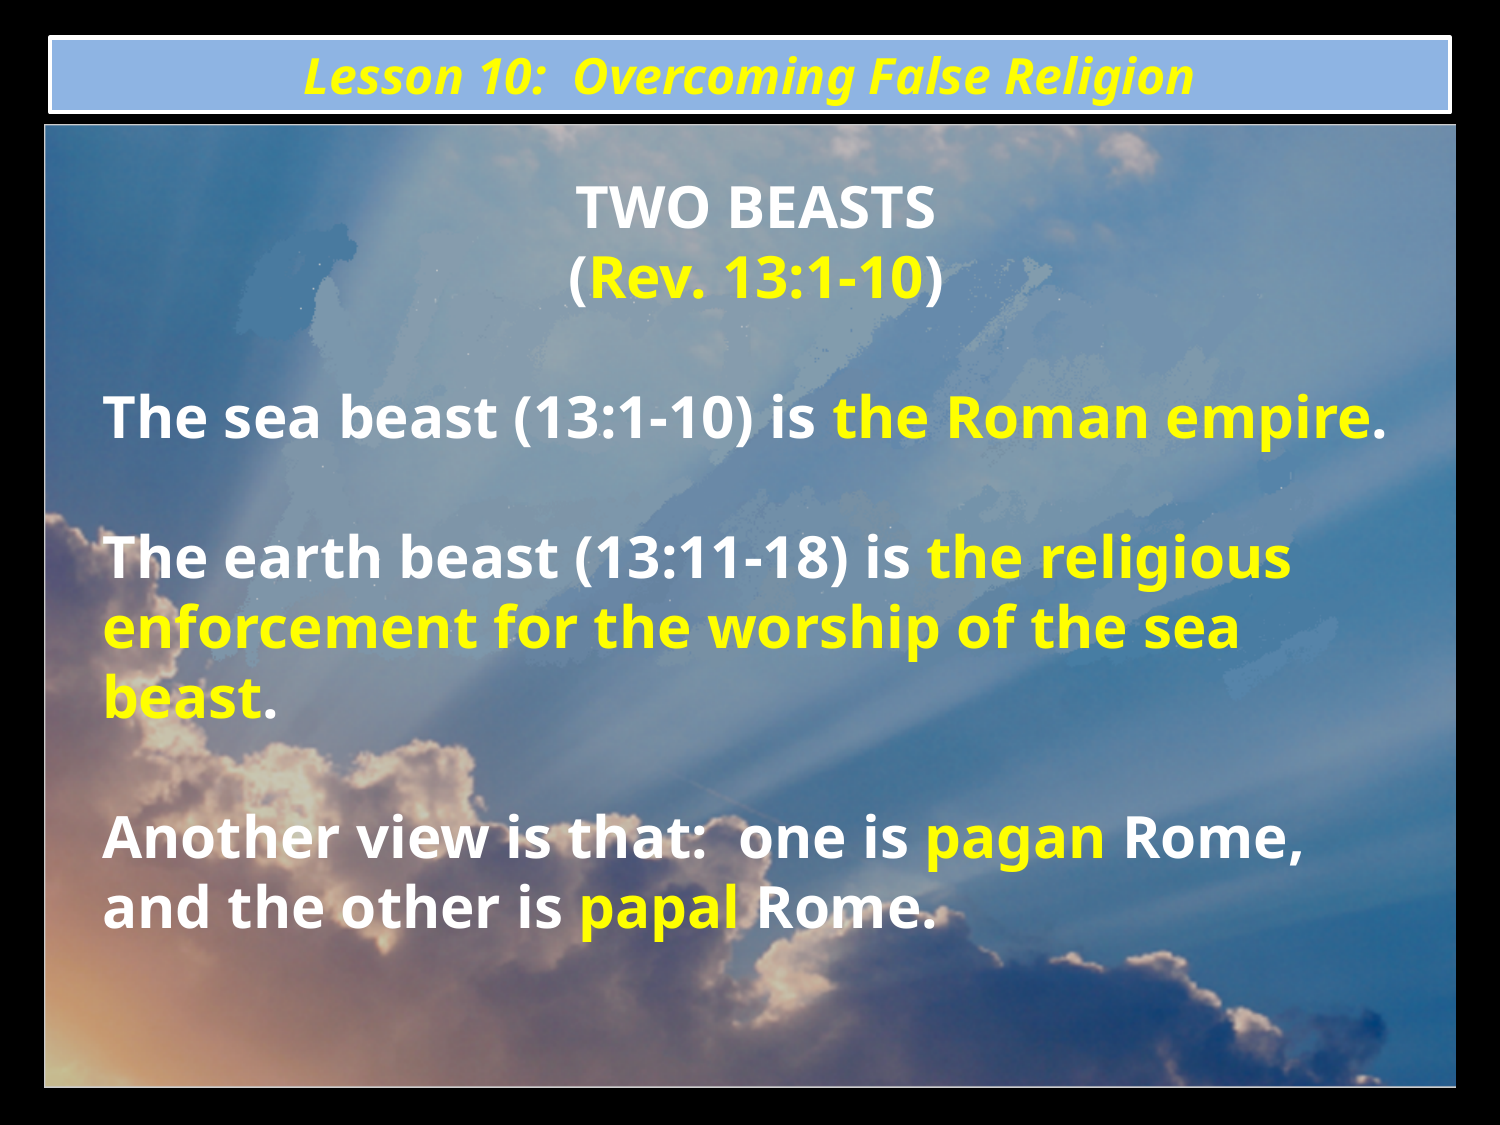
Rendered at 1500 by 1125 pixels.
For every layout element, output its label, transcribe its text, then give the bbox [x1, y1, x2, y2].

text_box Lesson 10: Overcoming False Religion [50, 37, 1450, 113]
picture [44, 124, 1456, 1088]
